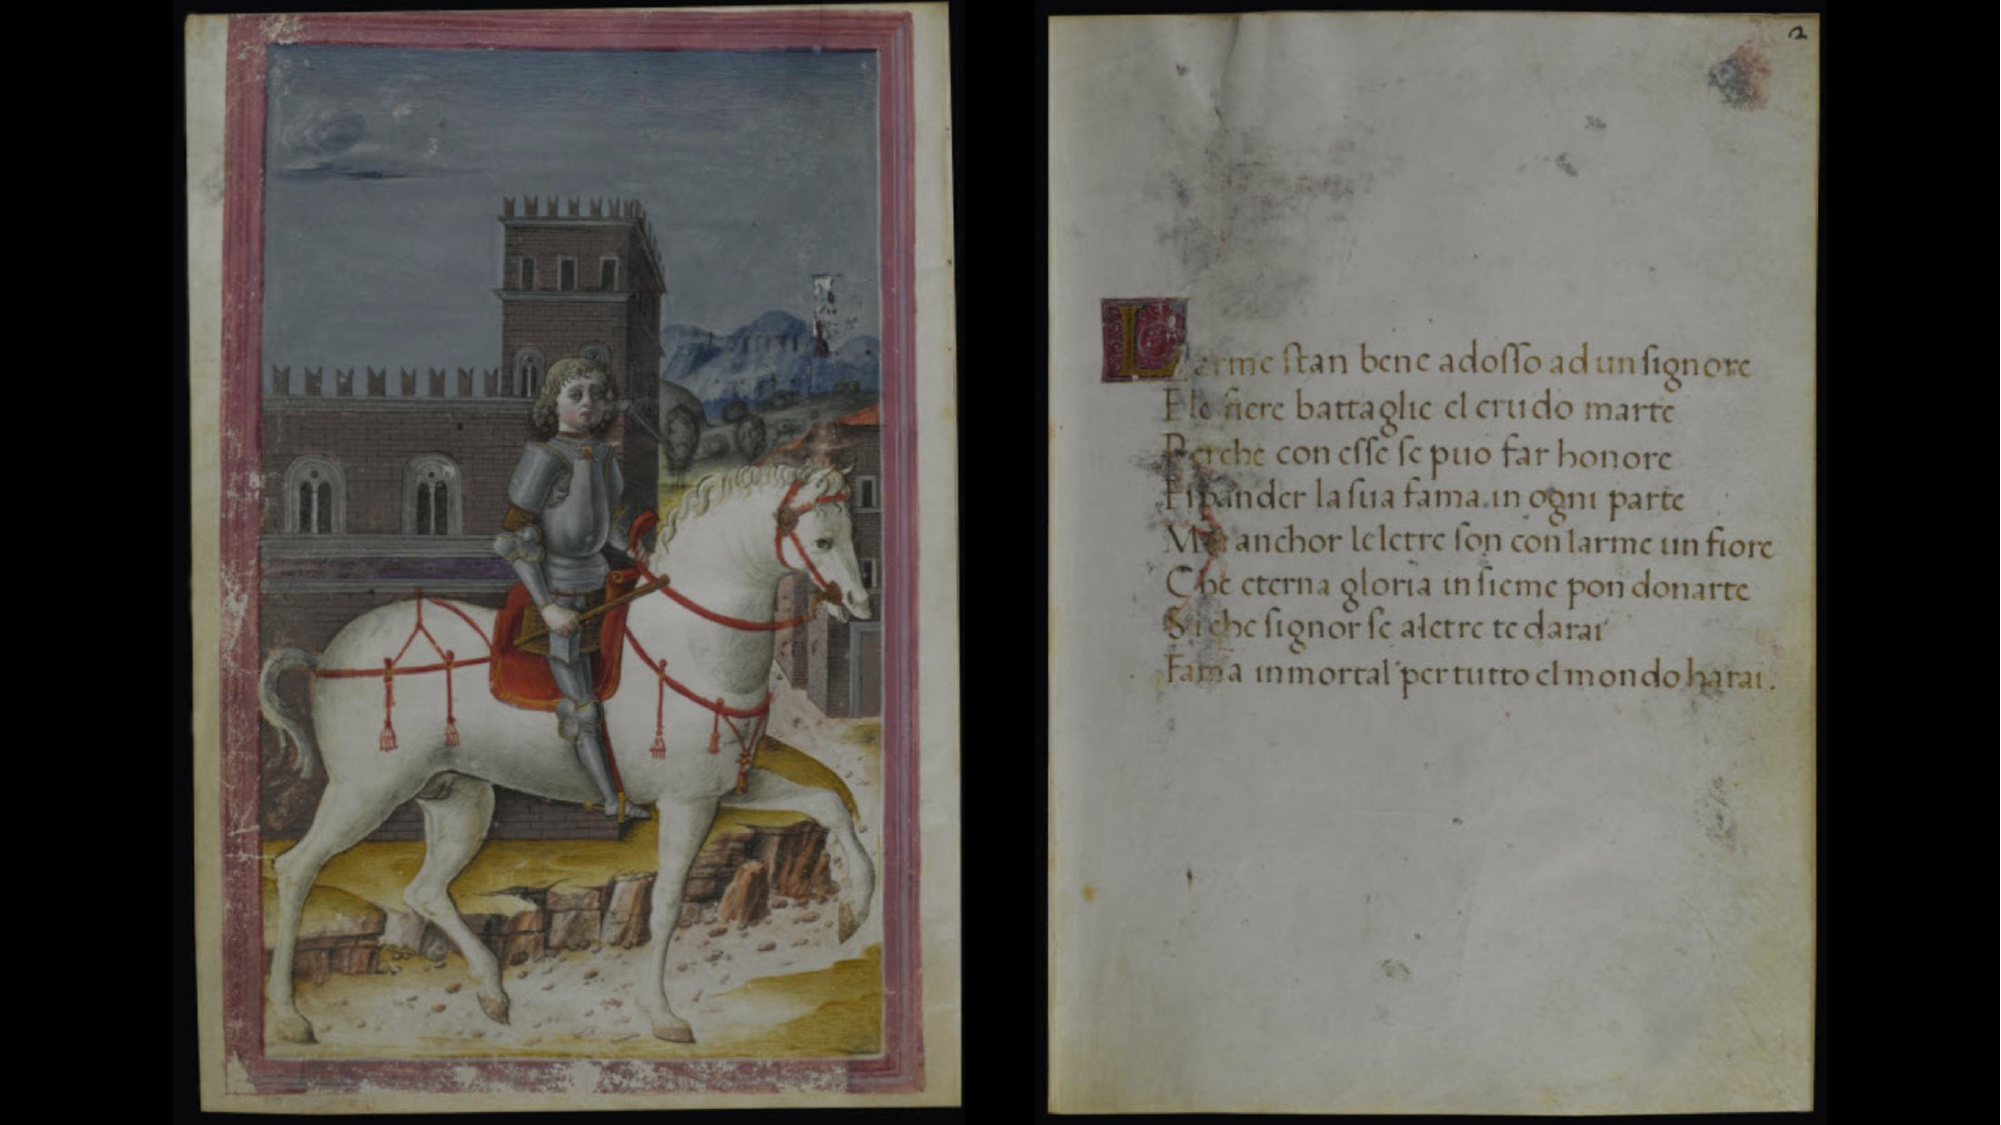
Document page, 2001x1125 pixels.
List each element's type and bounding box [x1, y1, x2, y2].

picture [173, 0, 965, 1125]
picture [1035, 0, 1827, 1125]
